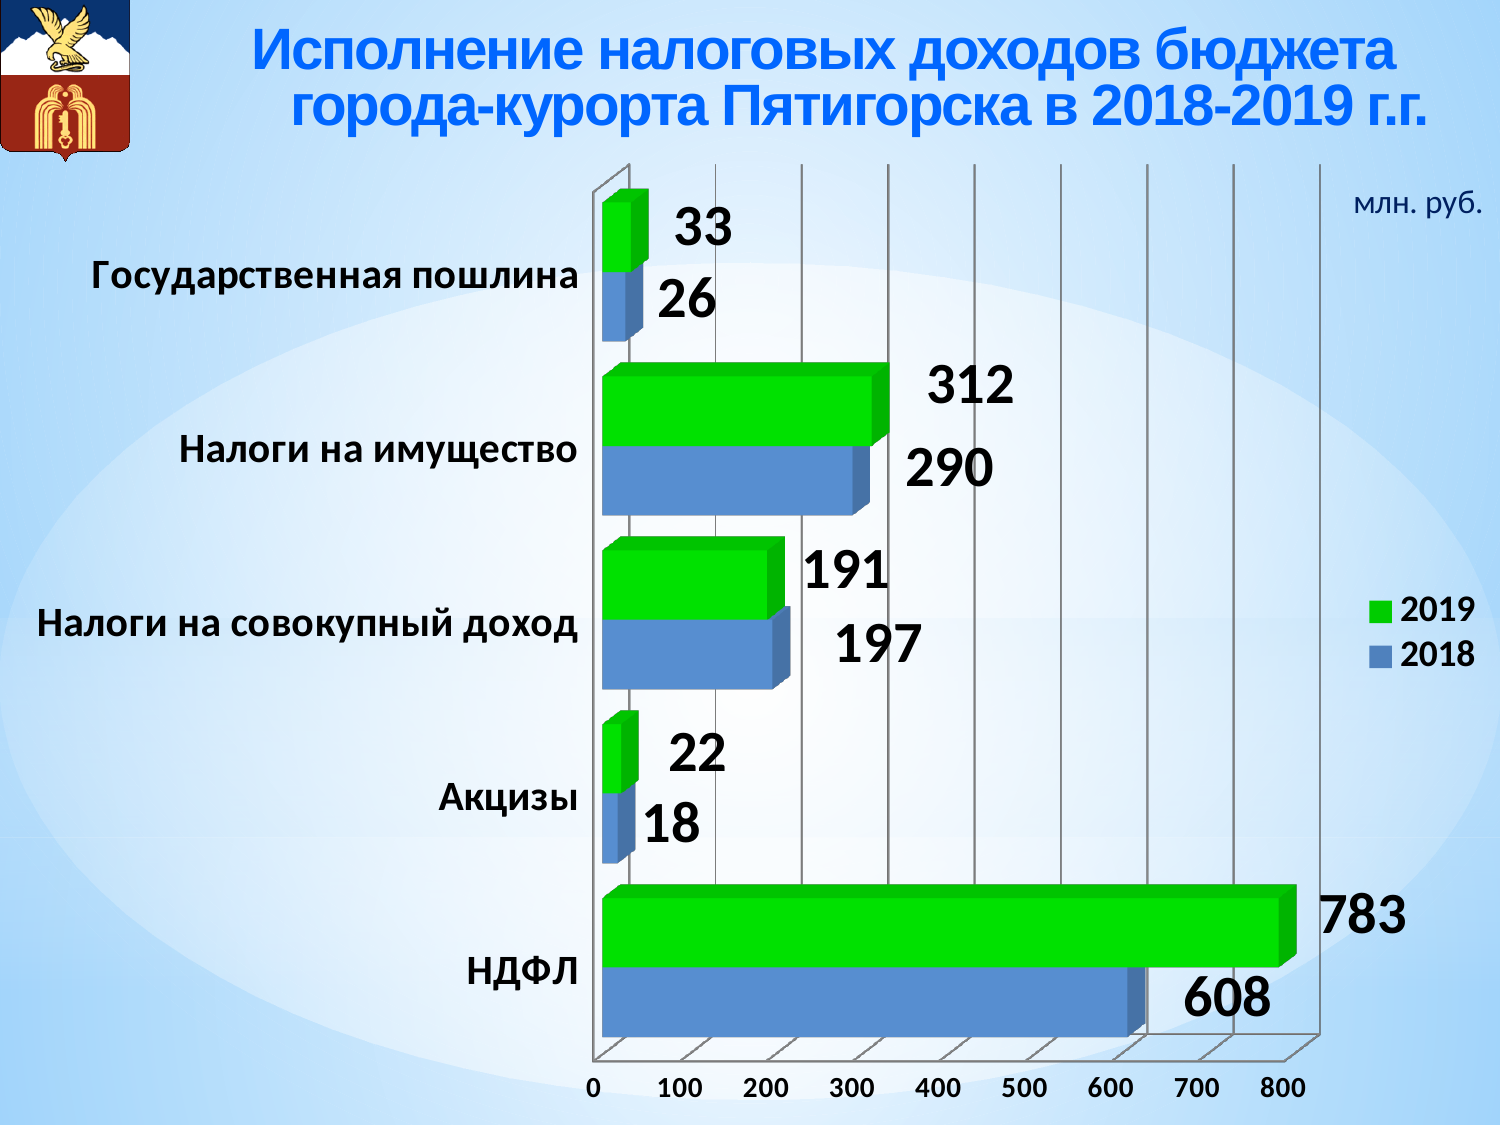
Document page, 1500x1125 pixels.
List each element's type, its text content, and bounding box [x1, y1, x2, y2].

chart [0, 143, 1500, 1125]
text_box Исполнение налоговых доходов бюджета города-курорта Пятигорска в 2018-2019 г.г. [146, 0, 1500, 143]
picture [0, 0, 130, 163]
